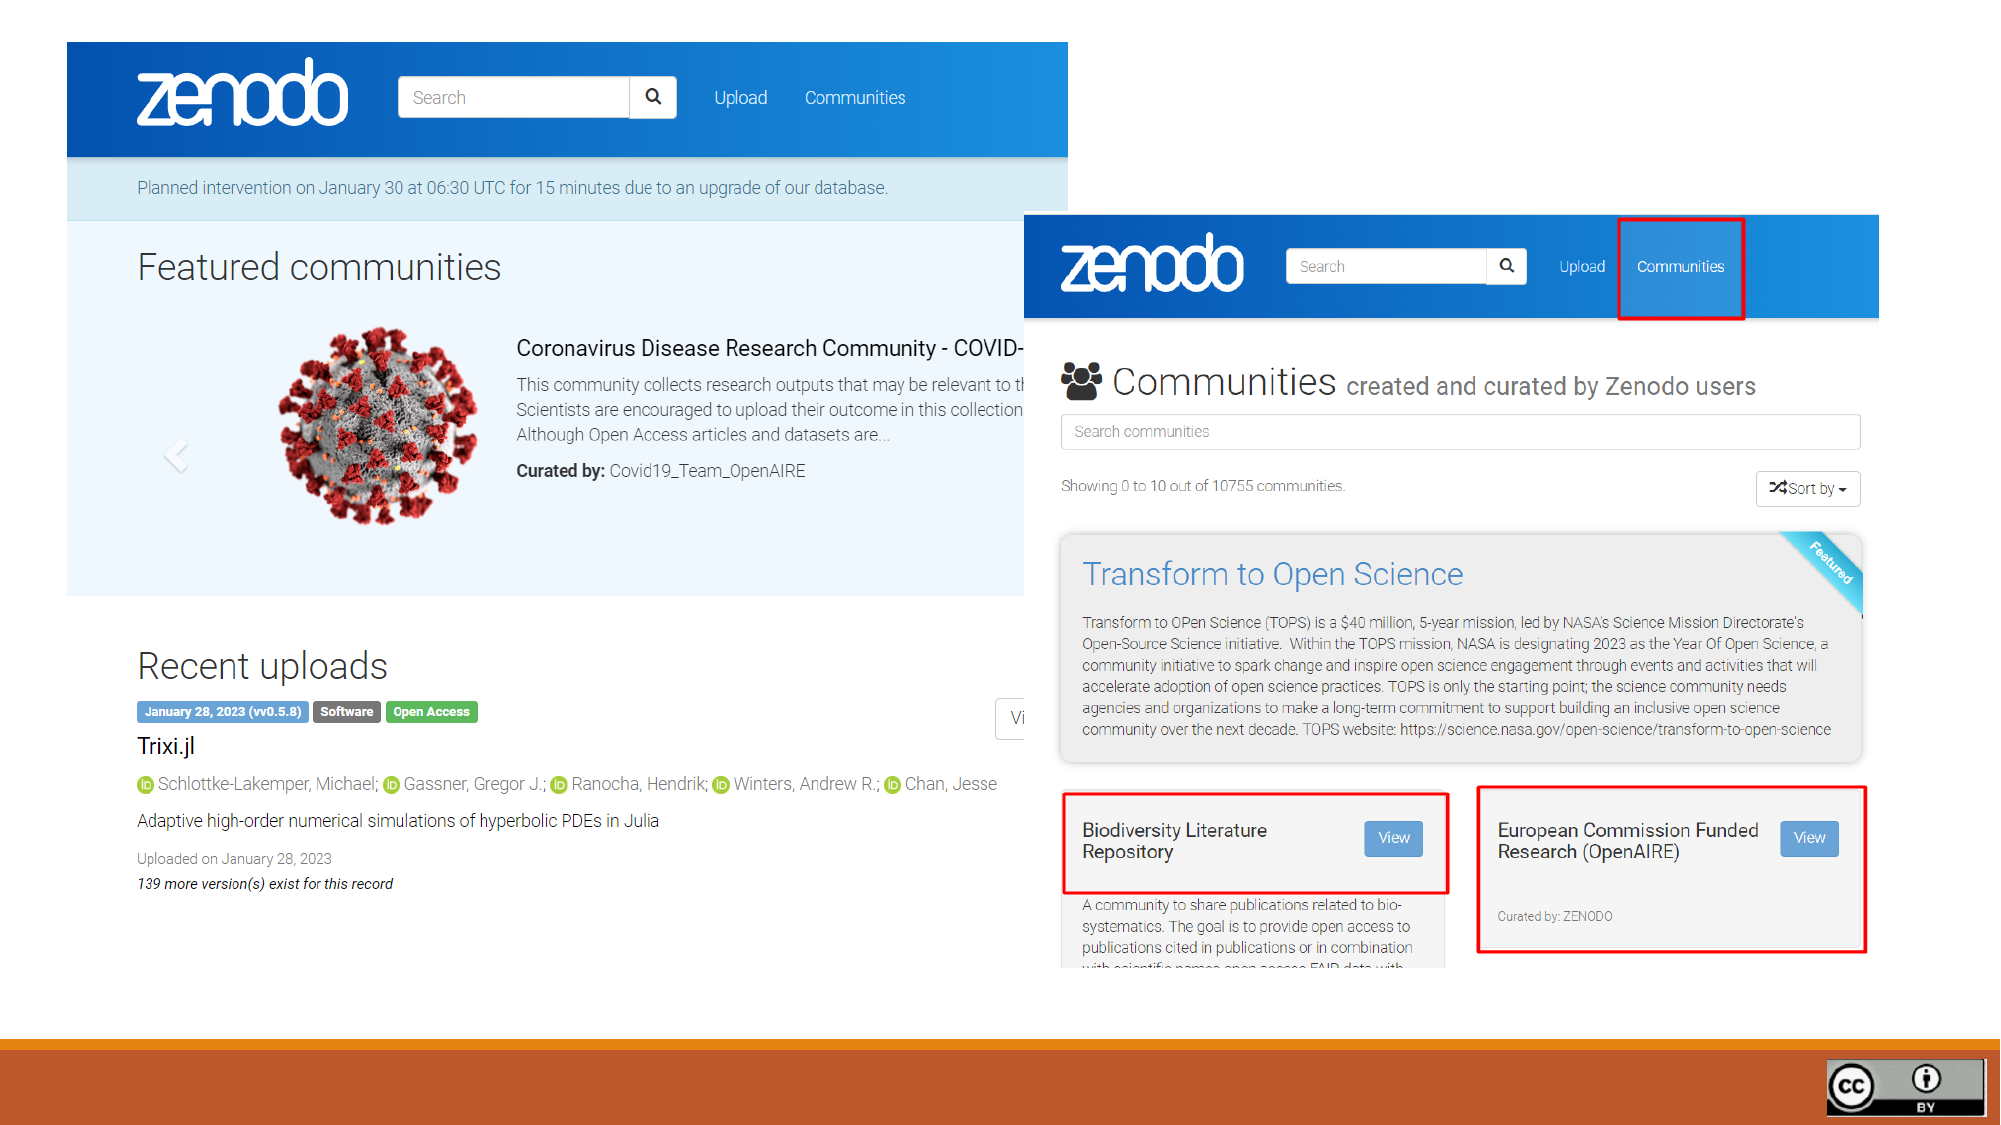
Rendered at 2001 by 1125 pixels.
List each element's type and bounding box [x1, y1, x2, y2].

picture [1809, 1038, 1987, 1117]
picture [67, 41, 1880, 968]
